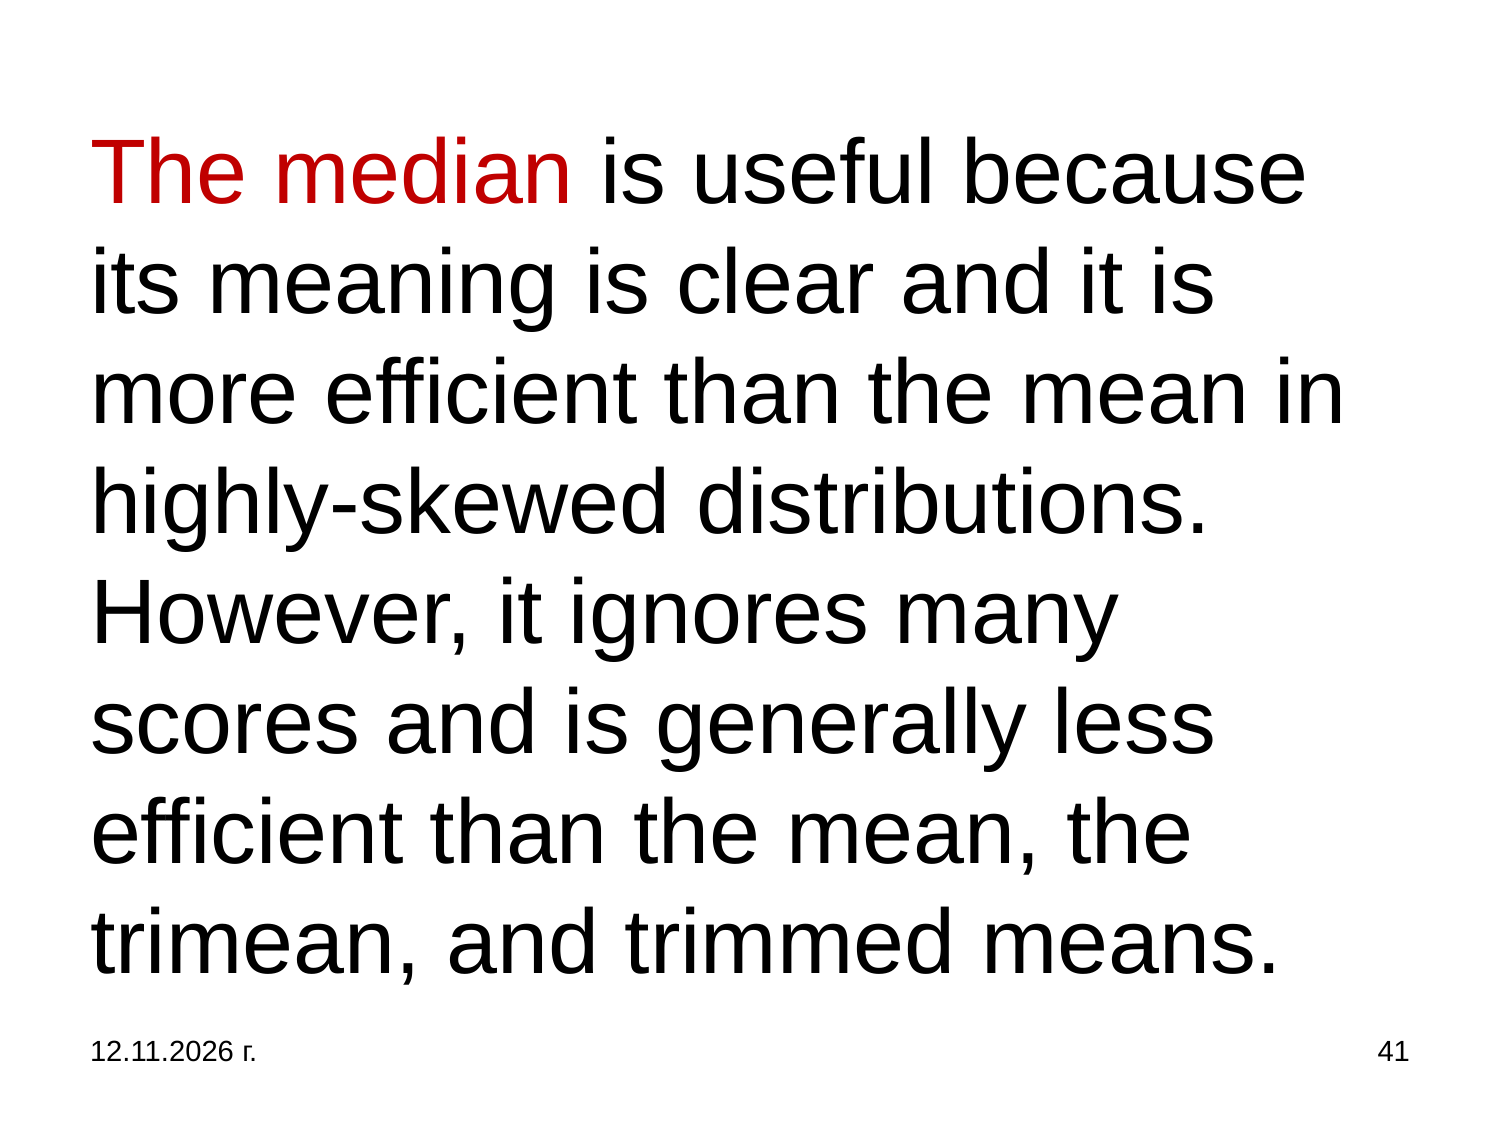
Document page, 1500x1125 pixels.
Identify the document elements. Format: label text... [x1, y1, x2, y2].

slide_number 41 [1074, 1024, 1425, 1103]
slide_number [75, 1024, 425, 1103]
title The median is useful because its meaning is clear and it is more efficient than the mean in highly-skewed distributions. However, it ignores many scores and is generally less efficient than the mean, the trimean, and trimmed means. [75, 45, 1425, 1059]
